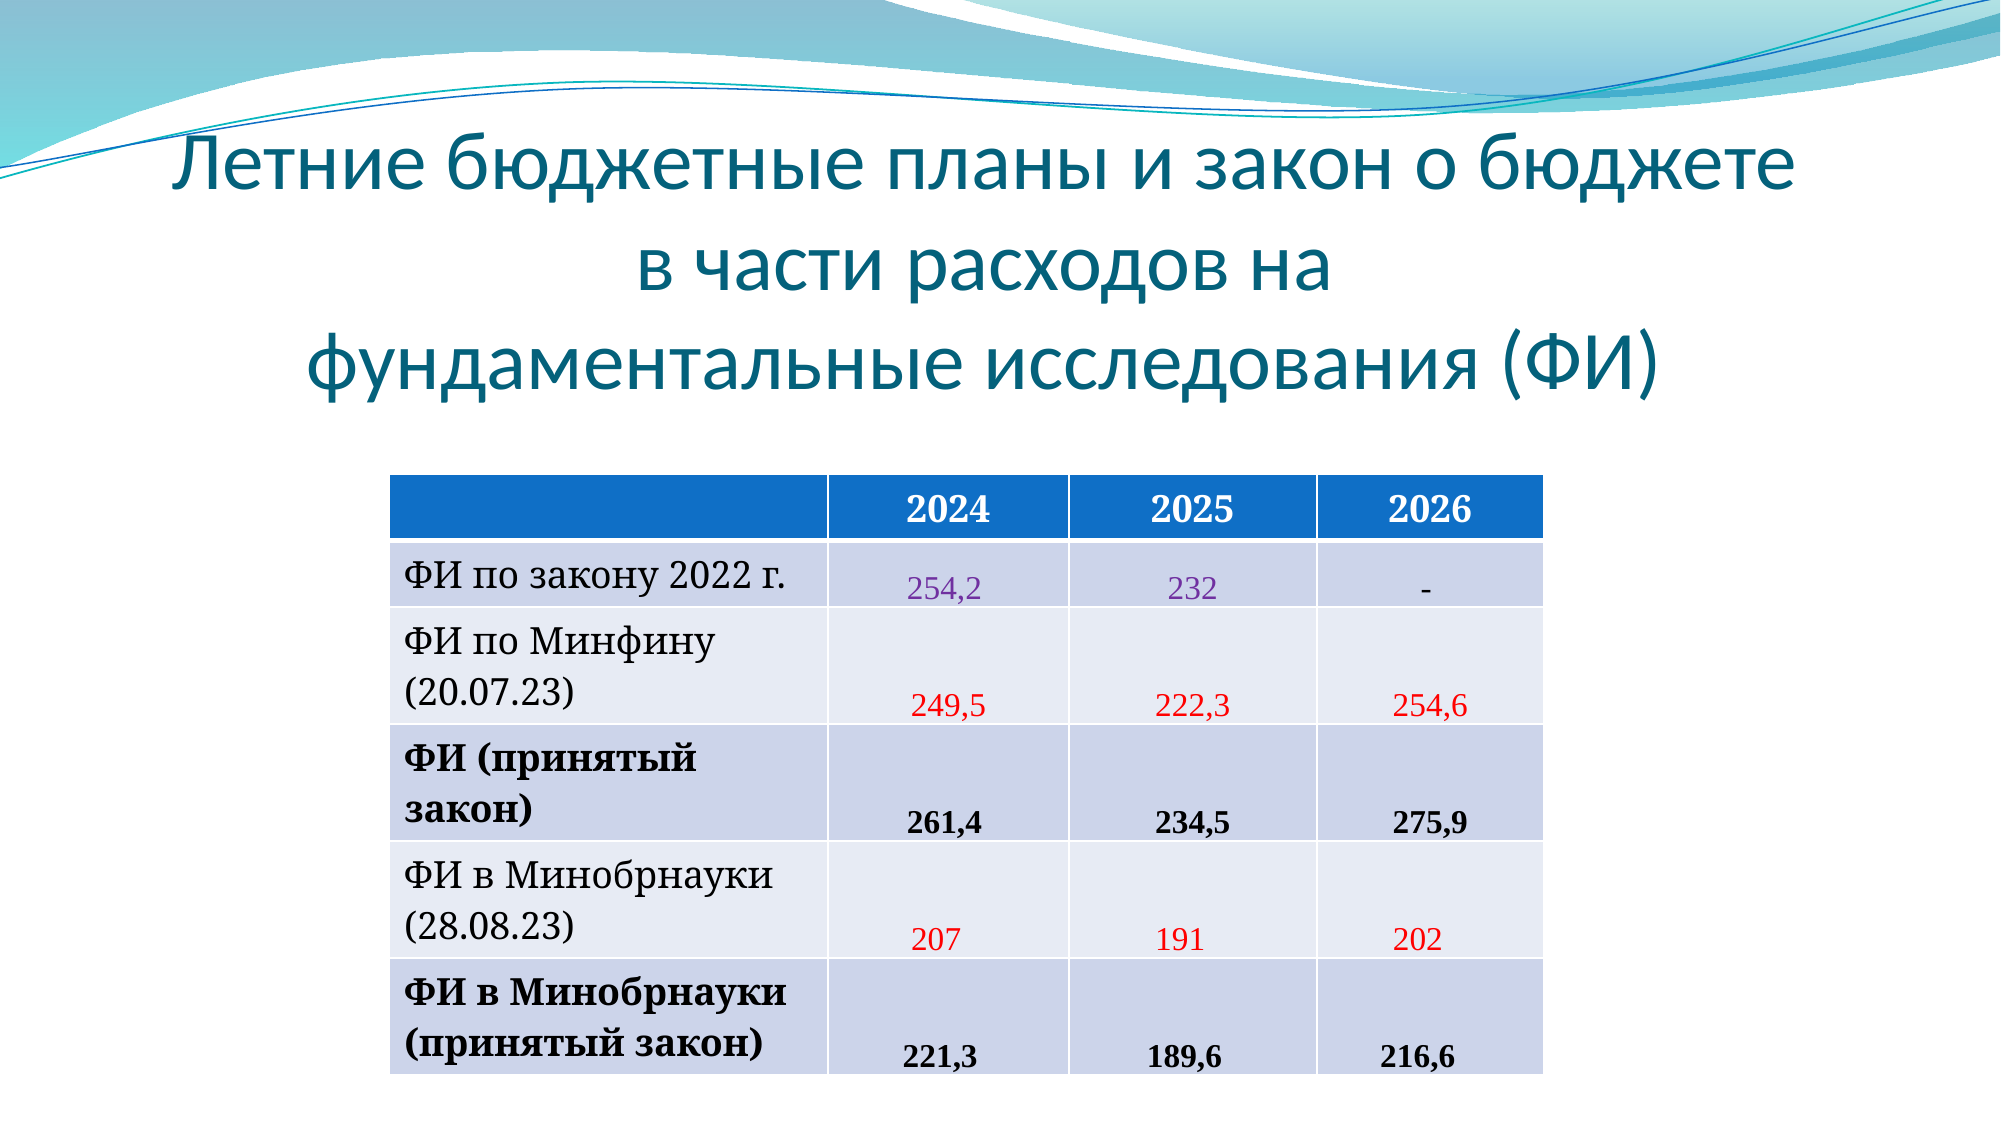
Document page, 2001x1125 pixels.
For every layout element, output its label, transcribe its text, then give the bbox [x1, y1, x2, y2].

table_header 2026 [1318, 475, 1543, 538]
table_cell 234,5 [1070, 725, 1316, 840]
table_cell 189,6 [1070, 959, 1316, 1074]
table_cell 232 [1070, 543, 1316, 606]
table_cell 202 [1318, 842, 1543, 957]
table_cell 191 [1070, 842, 1316, 957]
table_cell 216,6 [1318, 959, 1543, 1074]
table_header 2025 [1070, 475, 1316, 538]
title Летние бюджетные планы и закон о бюджете в части расходов на фундаментальные исследования (ФИ) [41, 94, 1948, 407]
table_cell 249,5 [829, 608, 1068, 723]
table_cell ФИ (принятый закон) [390, 725, 827, 840]
table_cell - [1318, 543, 1543, 606]
table_cell 207 [829, 842, 1068, 957]
table_cell ФИ по Минфину (20.07.23) [390, 608, 827, 723]
table_cell ФИ в Минобрнауки (принятый закон) [390, 959, 827, 1074]
table_cell 261,4 [829, 725, 1068, 840]
table_cell ФИ в Минобрнауки (28.08.23) [390, 842, 827, 957]
table_cell 254,2 [829, 543, 1068, 606]
table_cell 222,3 [1070, 608, 1316, 723]
table_header [390, 475, 827, 538]
table_header 2024 [829, 475, 1068, 538]
table_cell 221,3 [829, 959, 1068, 1074]
table_cell 275,9 [1318, 725, 1543, 840]
table_cell 254,6 [1318, 608, 1543, 723]
table_cell ФИ по закону 2022 г. [390, 543, 827, 606]
